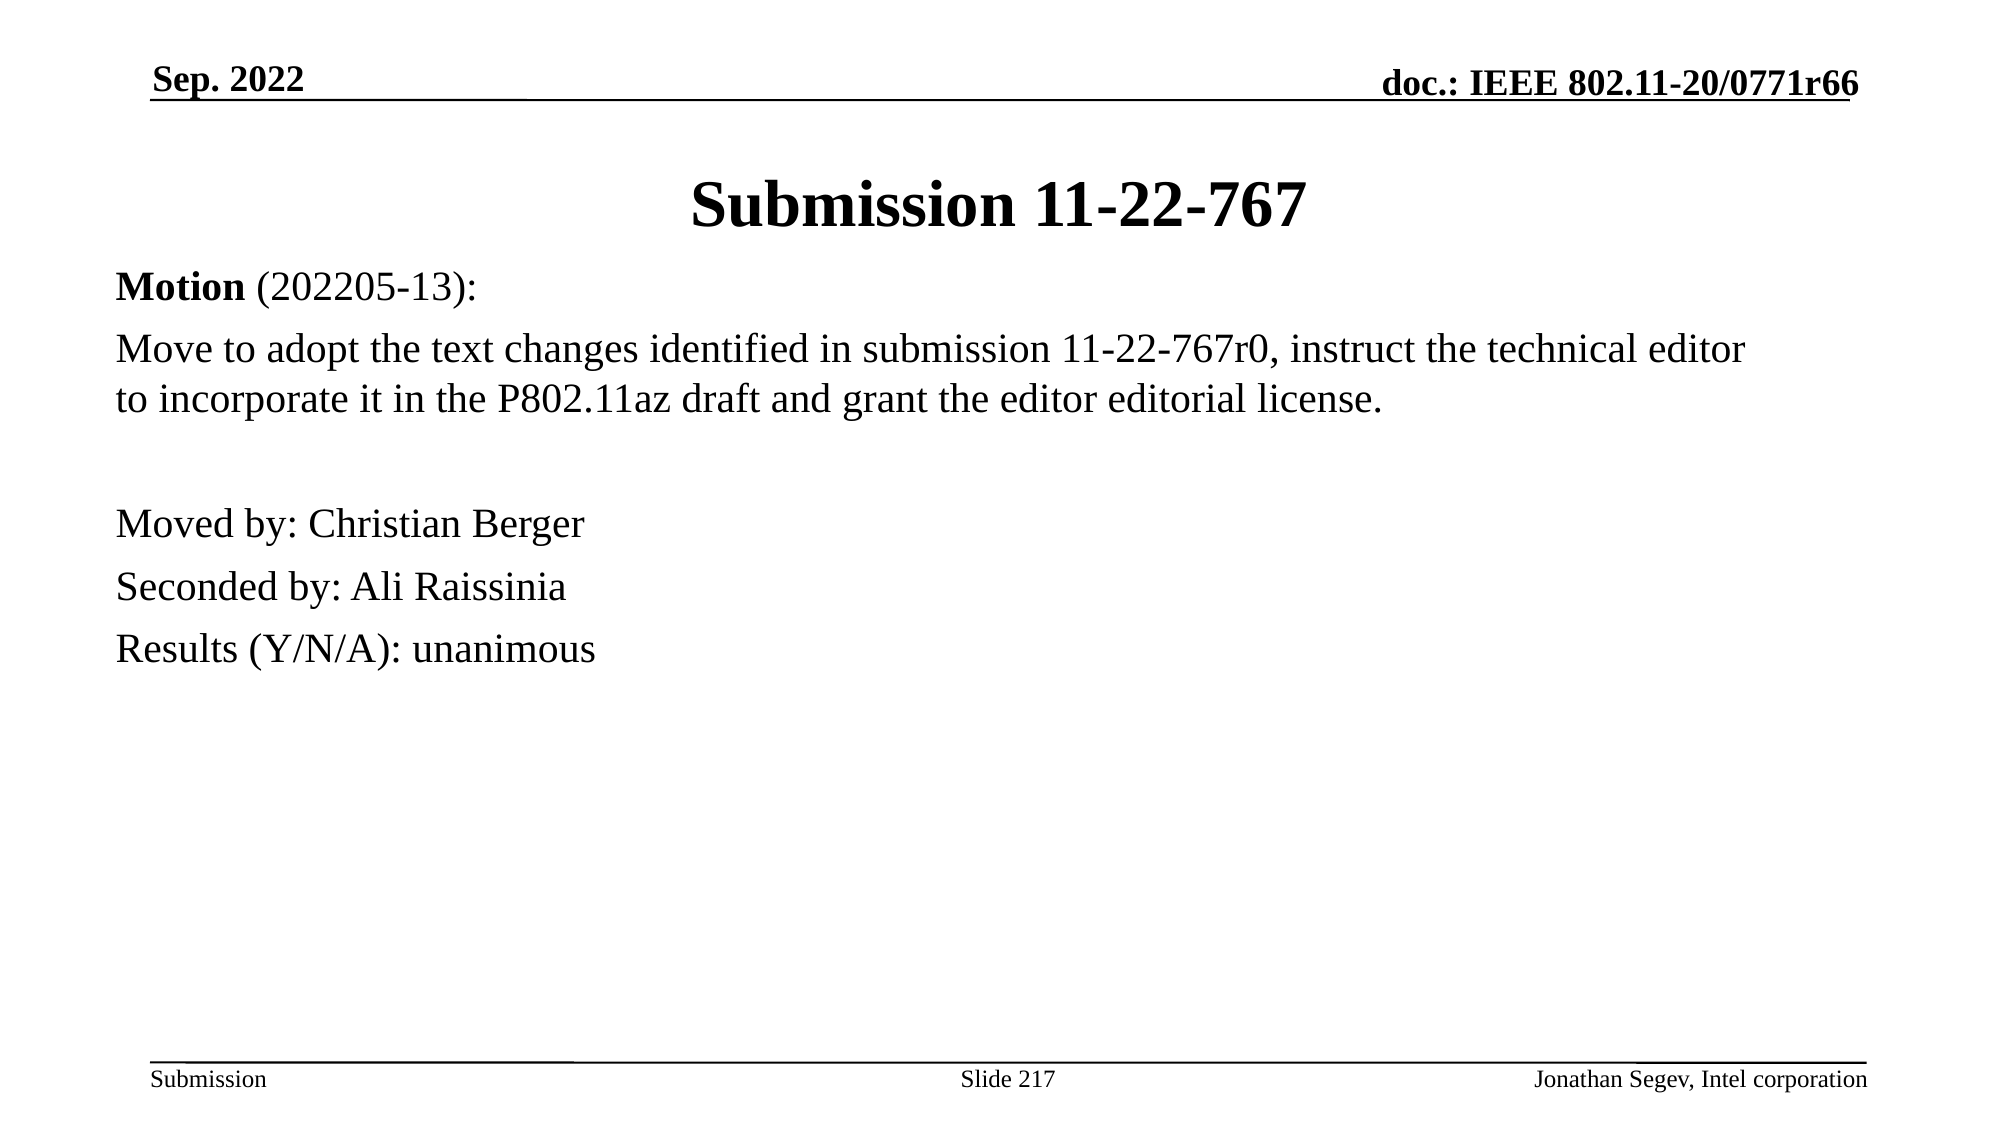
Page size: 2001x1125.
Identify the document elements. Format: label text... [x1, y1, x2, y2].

list Motion (202205-13): Move to adopt the text changes identified in submission 11-22-767r0, instruct the technical editor to incorporate it in the P802.11az draft and grant the editor editorial license. Moved by: Christian Berger Seconded by: Ali Raissinia Results (Y/N/A): unanimous [100, 250, 1801, 1008]
title Submission 11-22-767 [149, 112, 1850, 288]
footer Jonathan Segev, Intel corporation [1171, 1061, 1869, 1093]
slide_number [152, 54, 563, 100]
slide_number Slide 217 [950, 1061, 1067, 1123]
